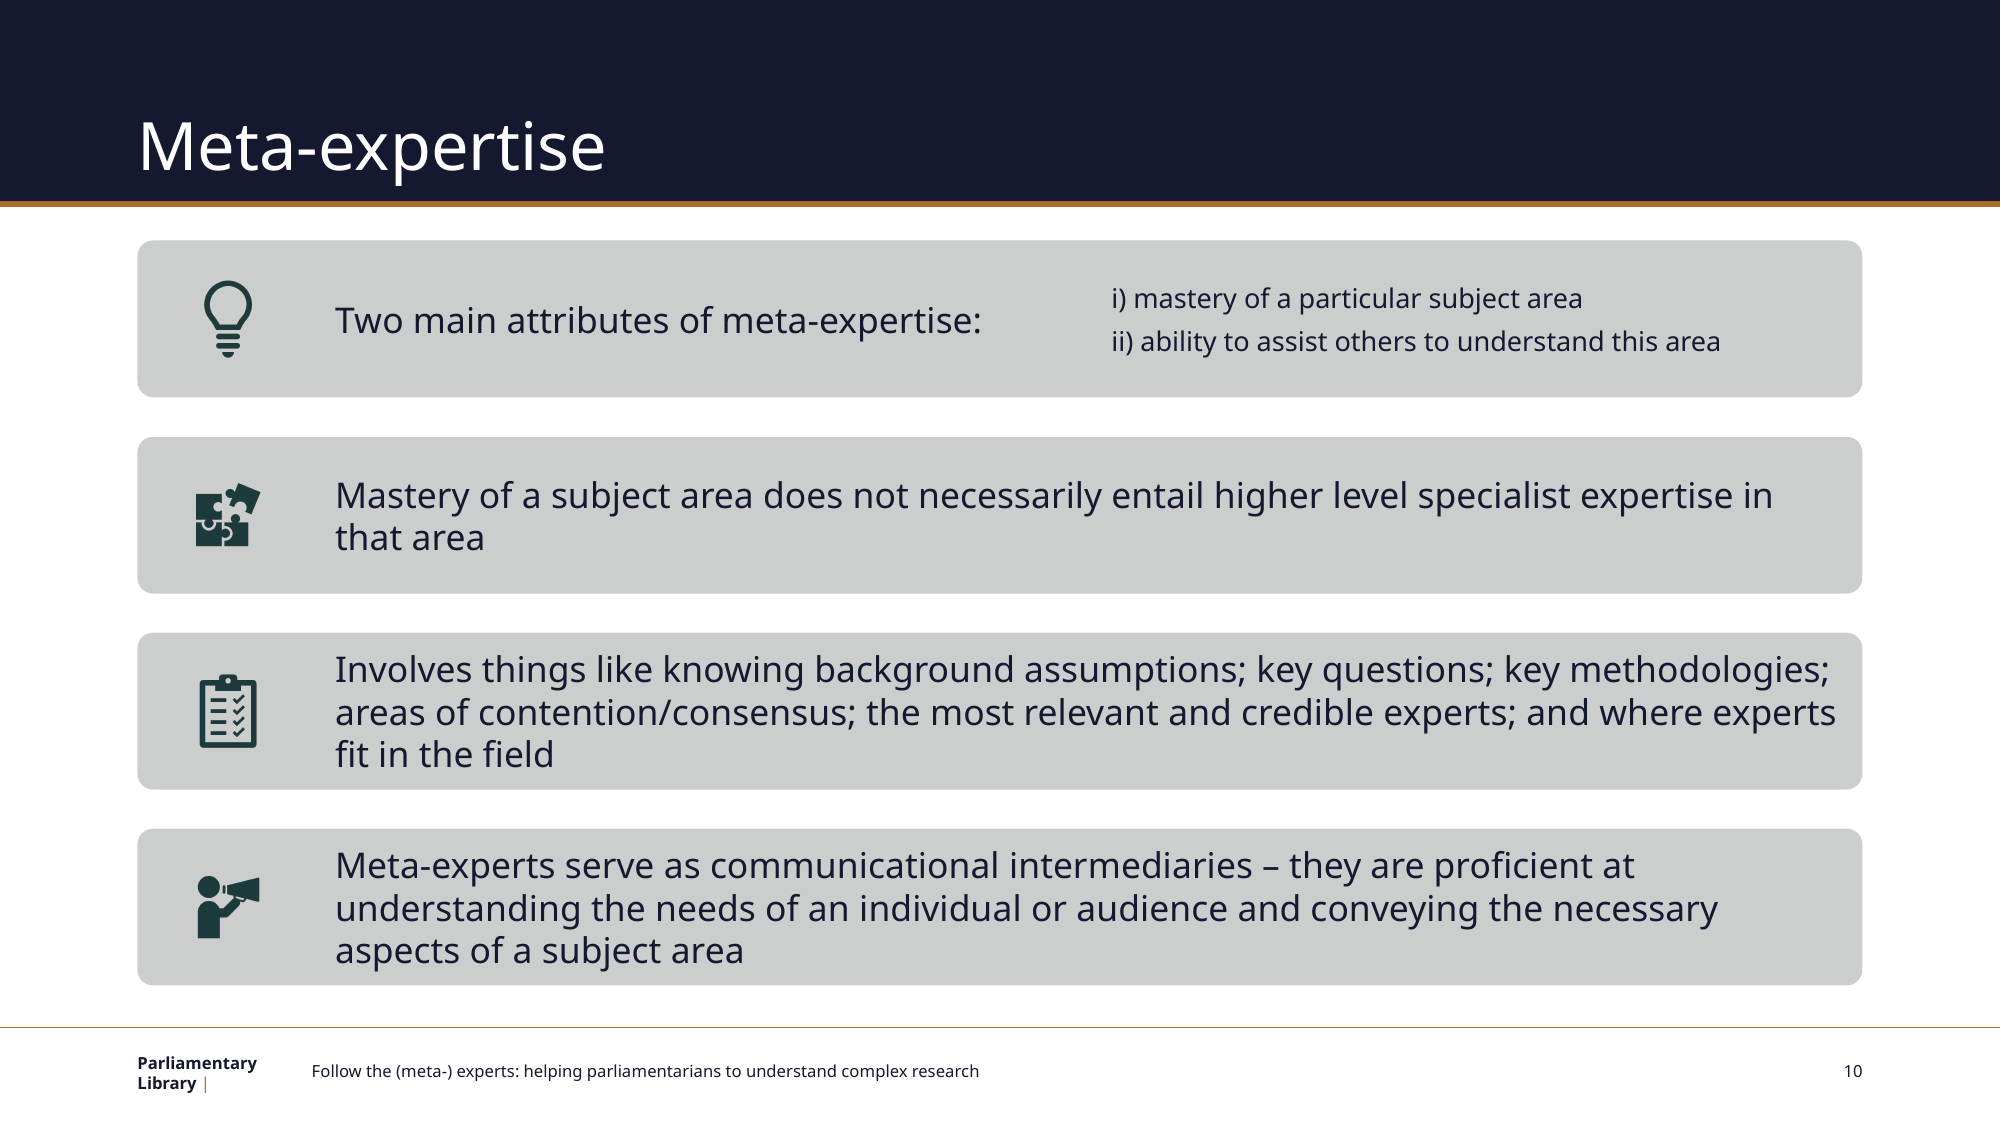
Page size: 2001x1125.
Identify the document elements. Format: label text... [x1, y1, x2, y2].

footer Follow the (meta-) experts: helping parliamentarians to understand complex research [311, 1042, 1540, 1103]
slide_number 10 [1750, 1042, 1863, 1103]
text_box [136, 239, 1863, 987]
title Meta-expertise [137, 42, 1863, 184]
